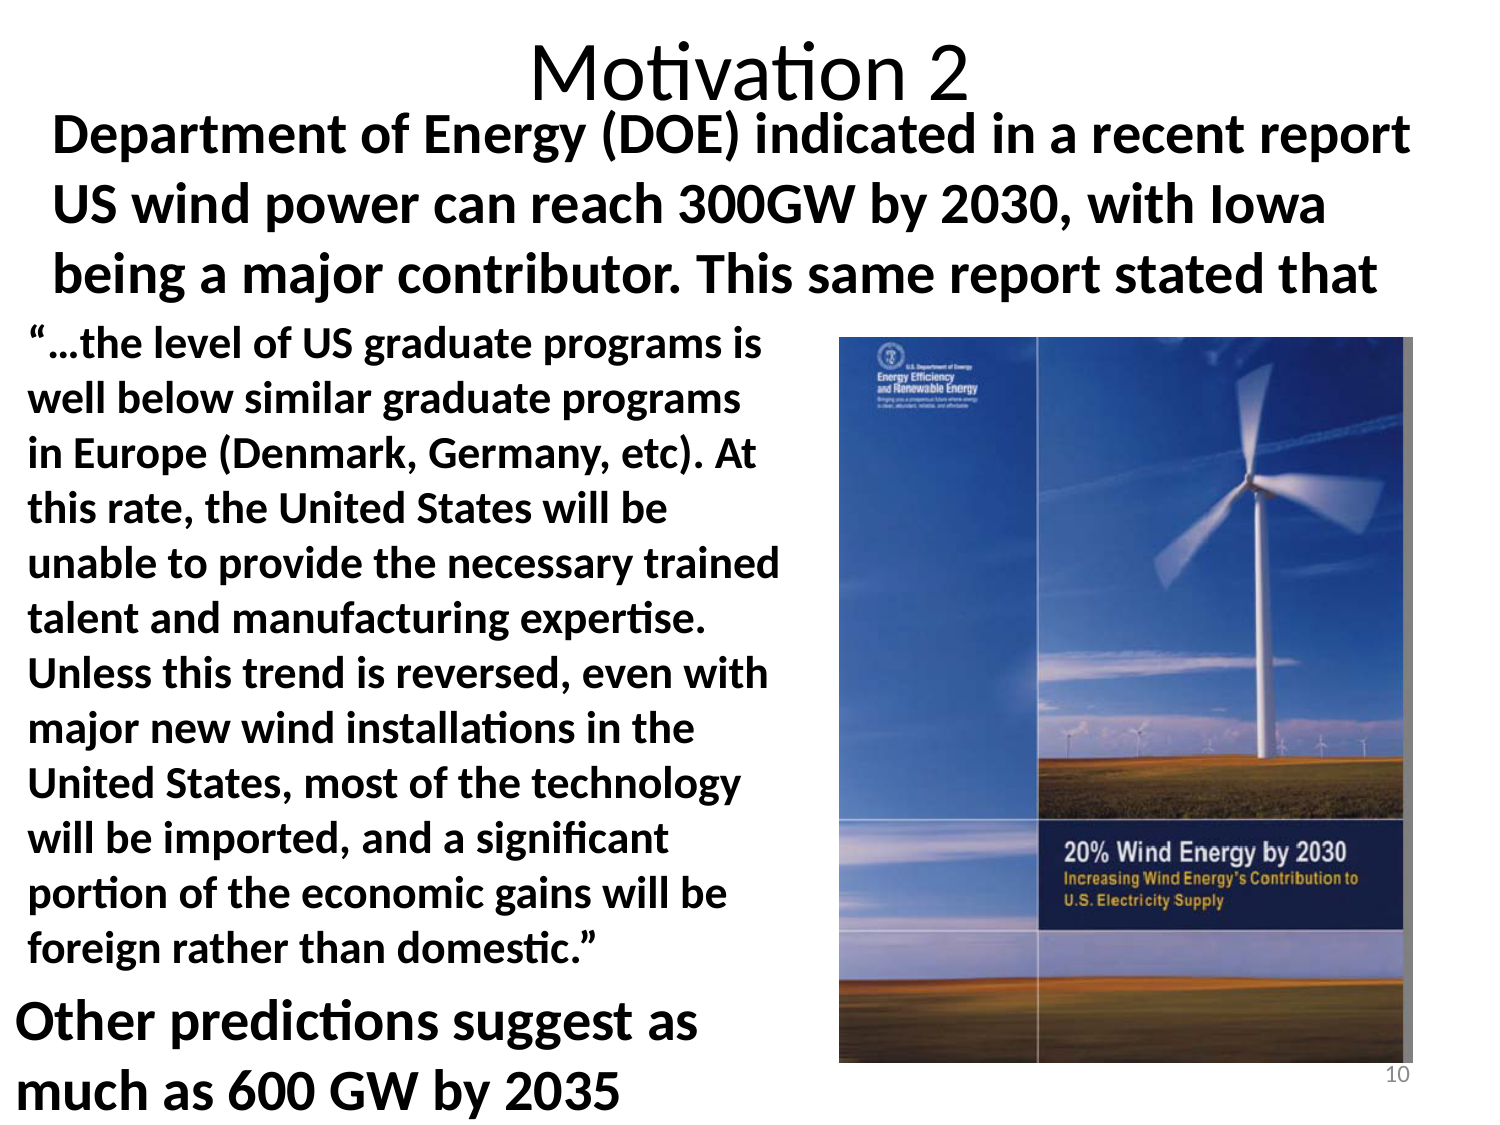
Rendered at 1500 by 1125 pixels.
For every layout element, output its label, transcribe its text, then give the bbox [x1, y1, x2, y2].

text_box “…the level of US graduate programs is well below similar graduate programs in Europe (Denmark, Germany, etc). At this rate, the United States will be unable to provide the necessary trained talent and manufacturing expertise. Unless this trend is reversed, even with major new wind installations in the United States, most of the technology will be imported, and a significant portion of the economic gains will be foreign rather than domestic.” [12, 305, 800, 974]
text_box Other predictions suggest as much as 600 GW by 2035 [0, 974, 840, 1125]
title Motivation 2 [75, 7, 1425, 87]
text_box Department of Energy (DOE) indicated in a recent report US wind power can reach 300GW by 2030, with Iowa being a major contributor. This same report stated that [37, 87, 1475, 400]
picture [839, 337, 1413, 1063]
slide_number 10 [1074, 1042, 1425, 1103]
